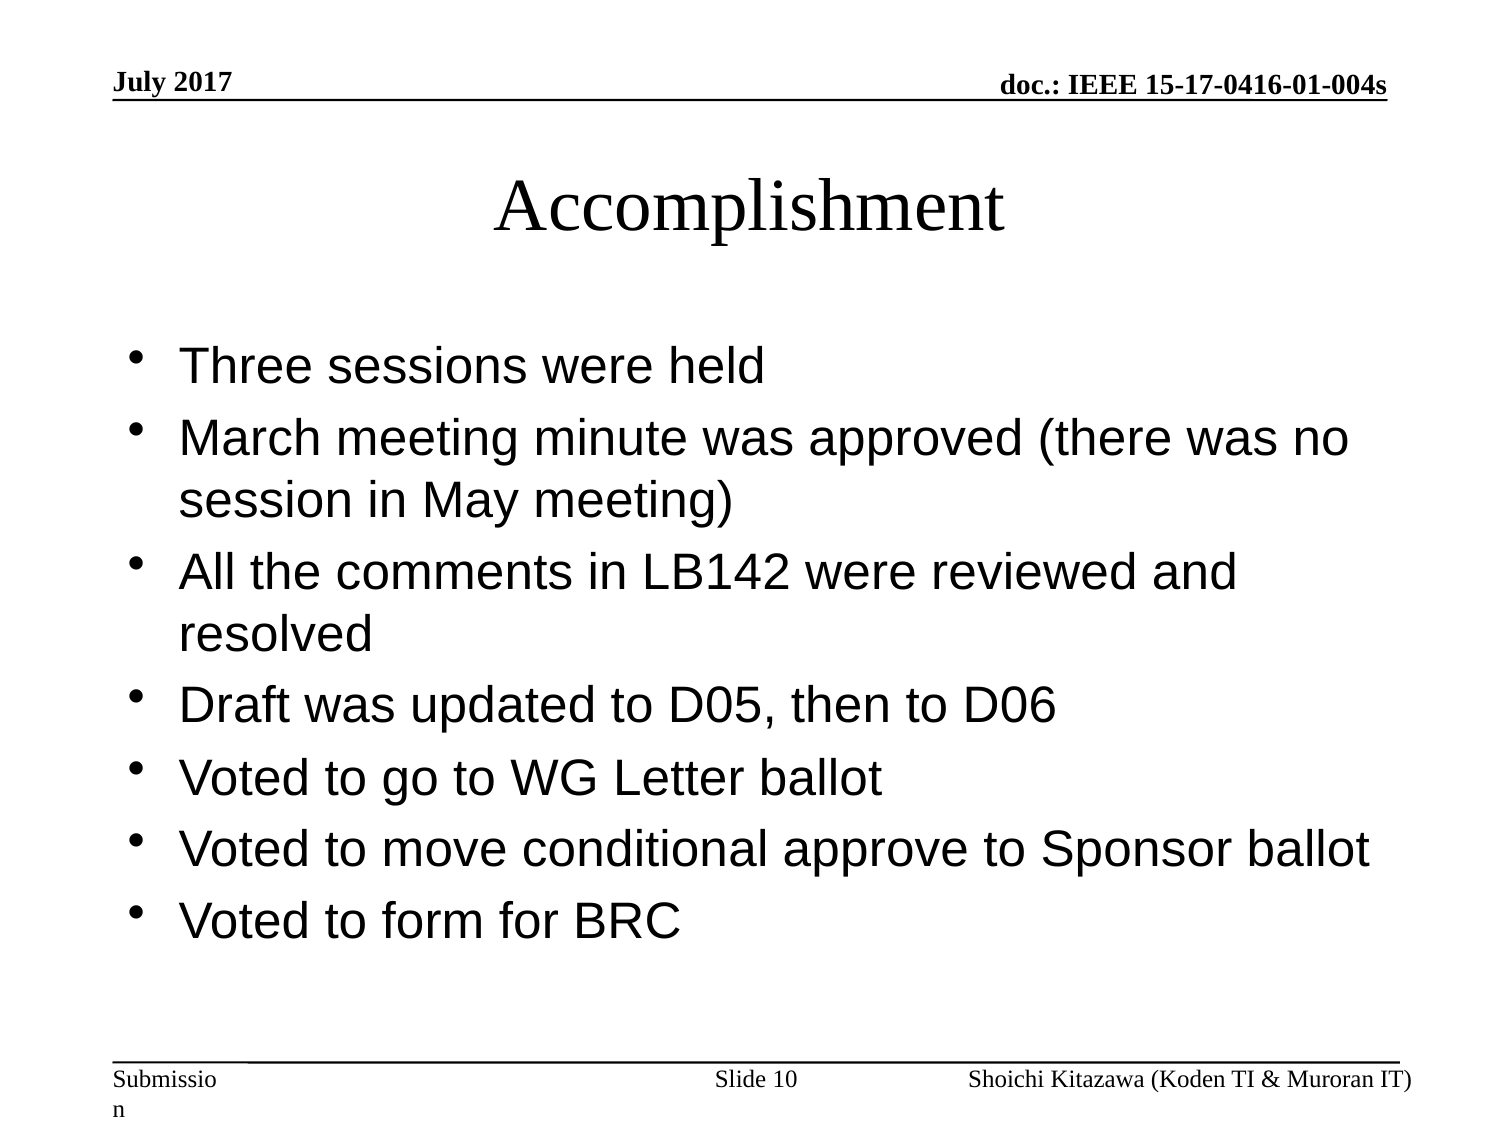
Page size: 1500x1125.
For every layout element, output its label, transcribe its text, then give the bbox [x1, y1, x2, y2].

list Three sessions were held March meeting minute was approved (there was no session in May meeting) All the comments in LB142 were reviewed and resolved Draft was updated to D05, then to D06 Voted to go to WG Letter ballot Voted to move conditional approve to Sponsor ballot Voted to form for BRC [112, 324, 1388, 1001]
title Accomplishment [112, 112, 1388, 288]
slide_number Slide 10 [712, 1062, 800, 1093]
footer Shoichi Kitazawa (Koden TI & Muroran IT) [900, 1062, 1413, 1093]
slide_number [112, 62, 375, 98]
